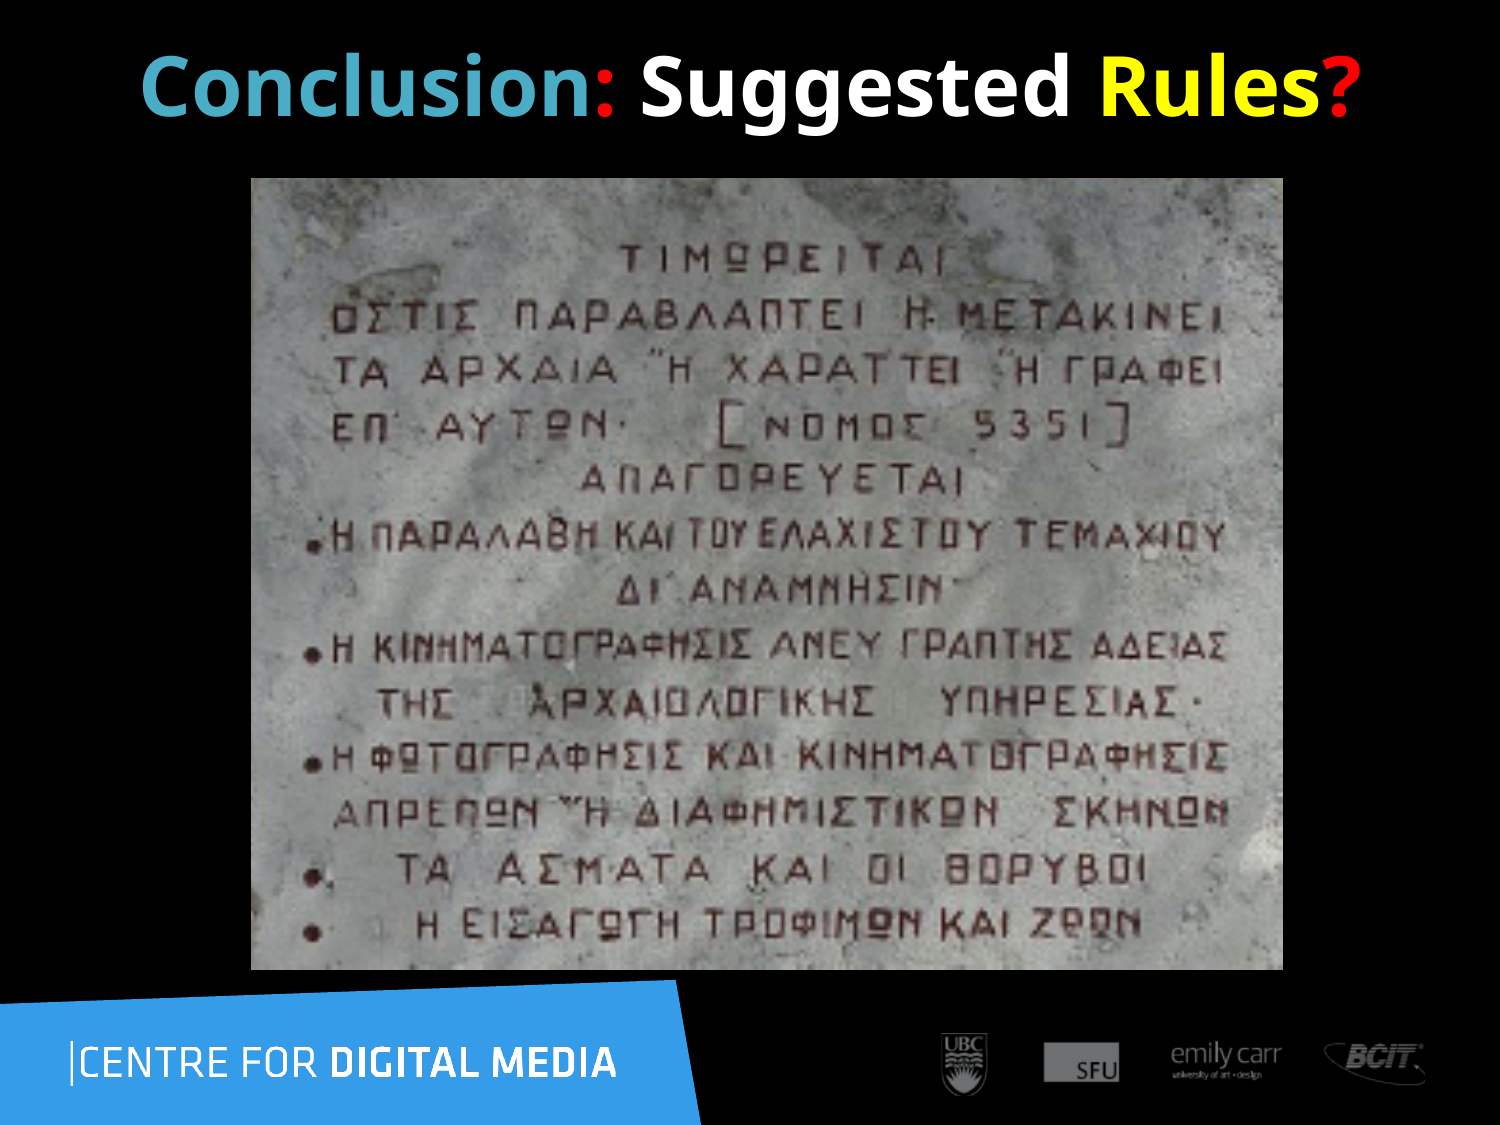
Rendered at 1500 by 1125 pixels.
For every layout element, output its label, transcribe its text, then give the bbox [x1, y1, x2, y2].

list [251, 177, 1284, 970]
title Conclusion: Suggested Rules? [75, 0, 1425, 167]
